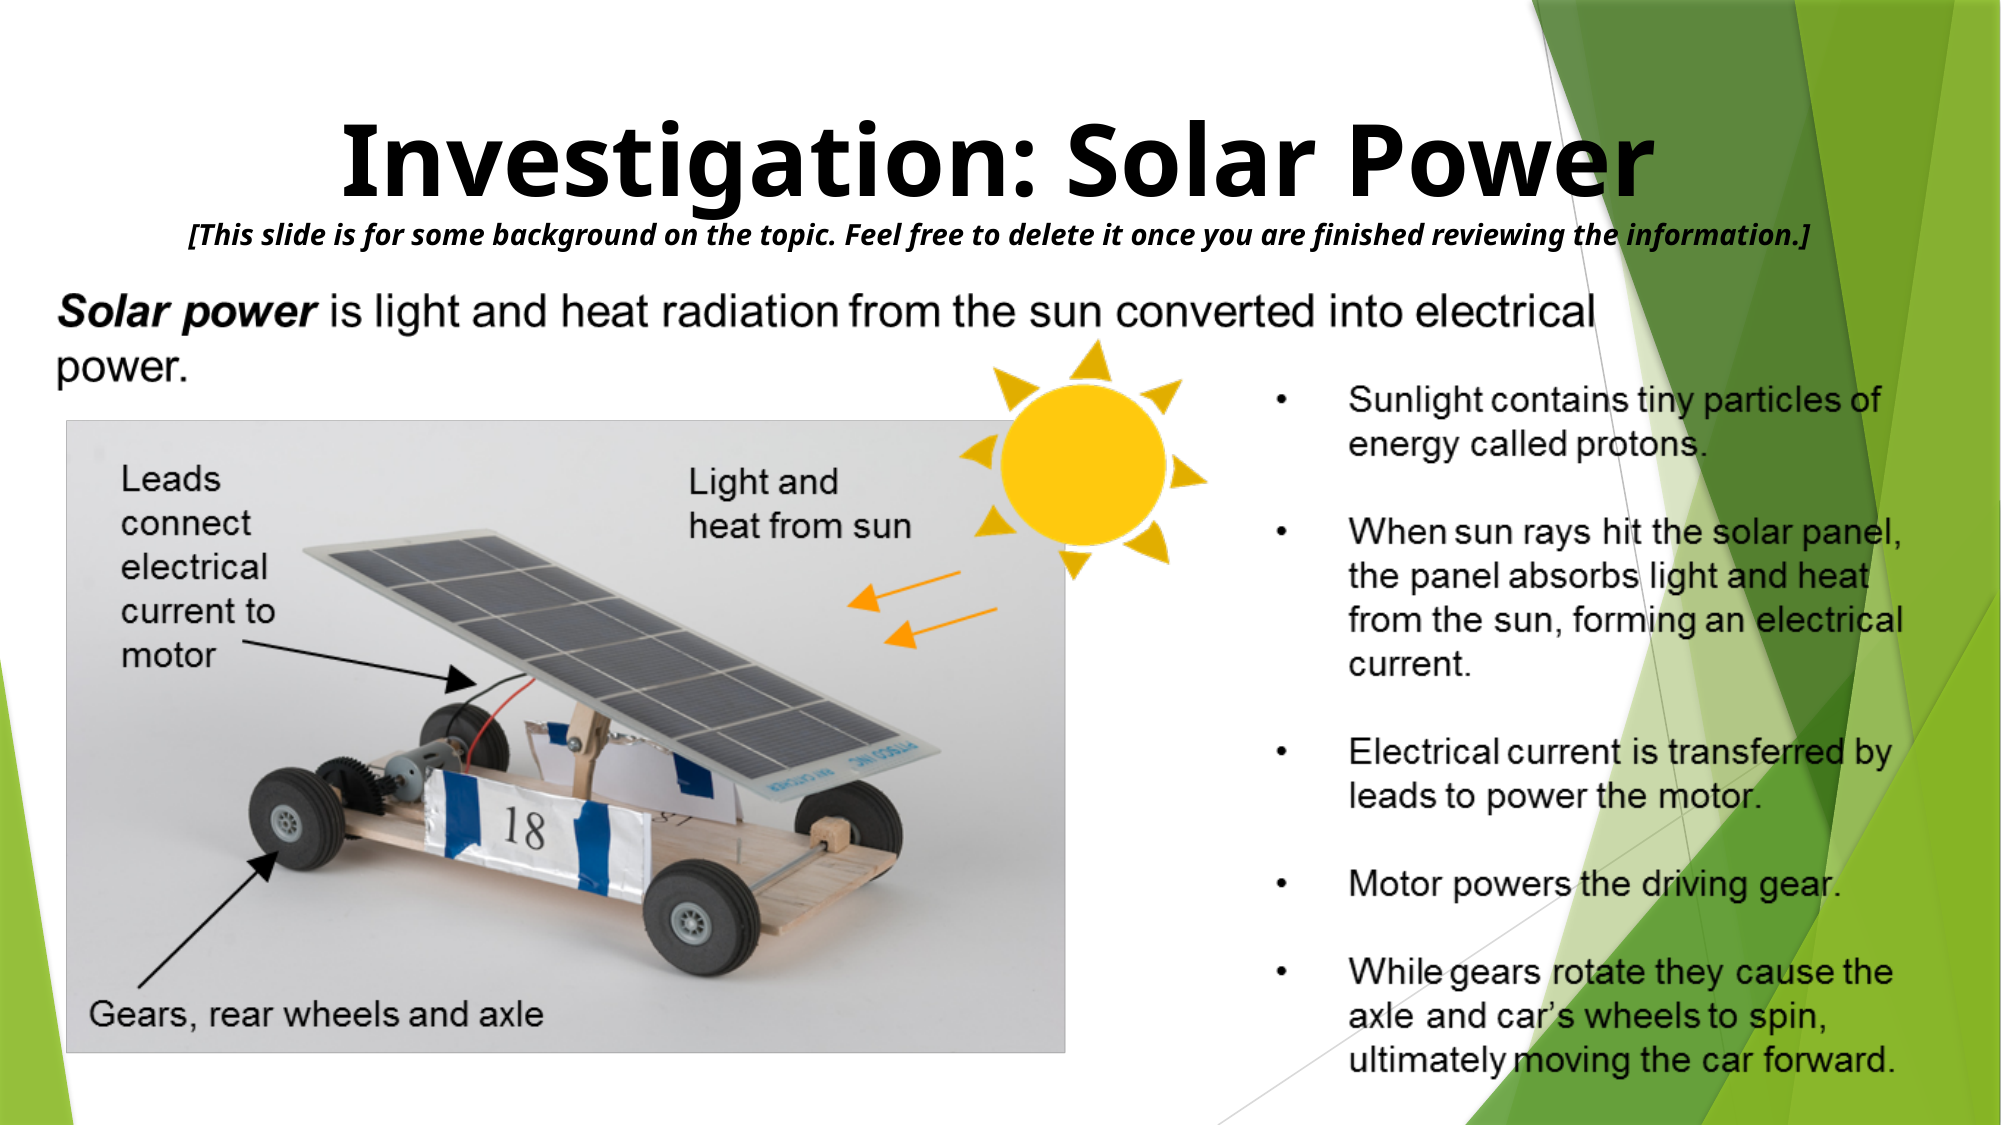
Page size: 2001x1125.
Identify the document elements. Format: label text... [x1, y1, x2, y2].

text_box Investigation: Solar Power [This slide is for some background on the topic. Feel free to delete it once you are finished reviewing the information.] [0, 88, 2000, 259]
picture [25, 263, 1936, 1104]
